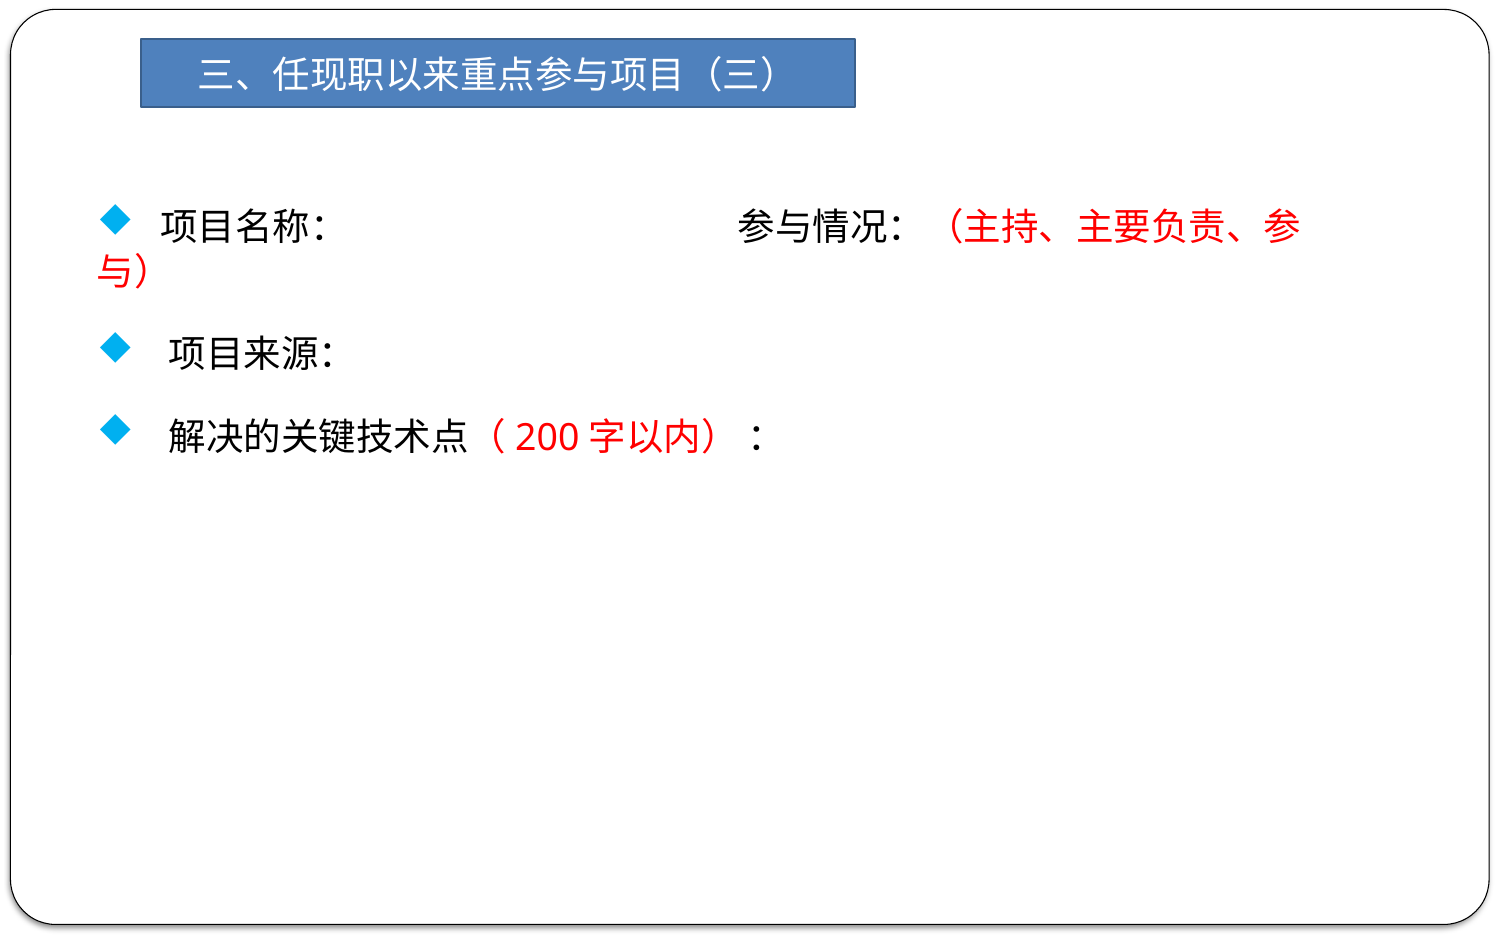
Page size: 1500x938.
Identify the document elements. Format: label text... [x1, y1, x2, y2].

text_box 项目名称： 参与情况：（主持、主要负责、参与） 项目来源： 解决的关键技术点（200字以内） ： [82, 195, 1353, 593]
list 三、任现职以来重点参与项目（三） [140, 38, 856, 108]
